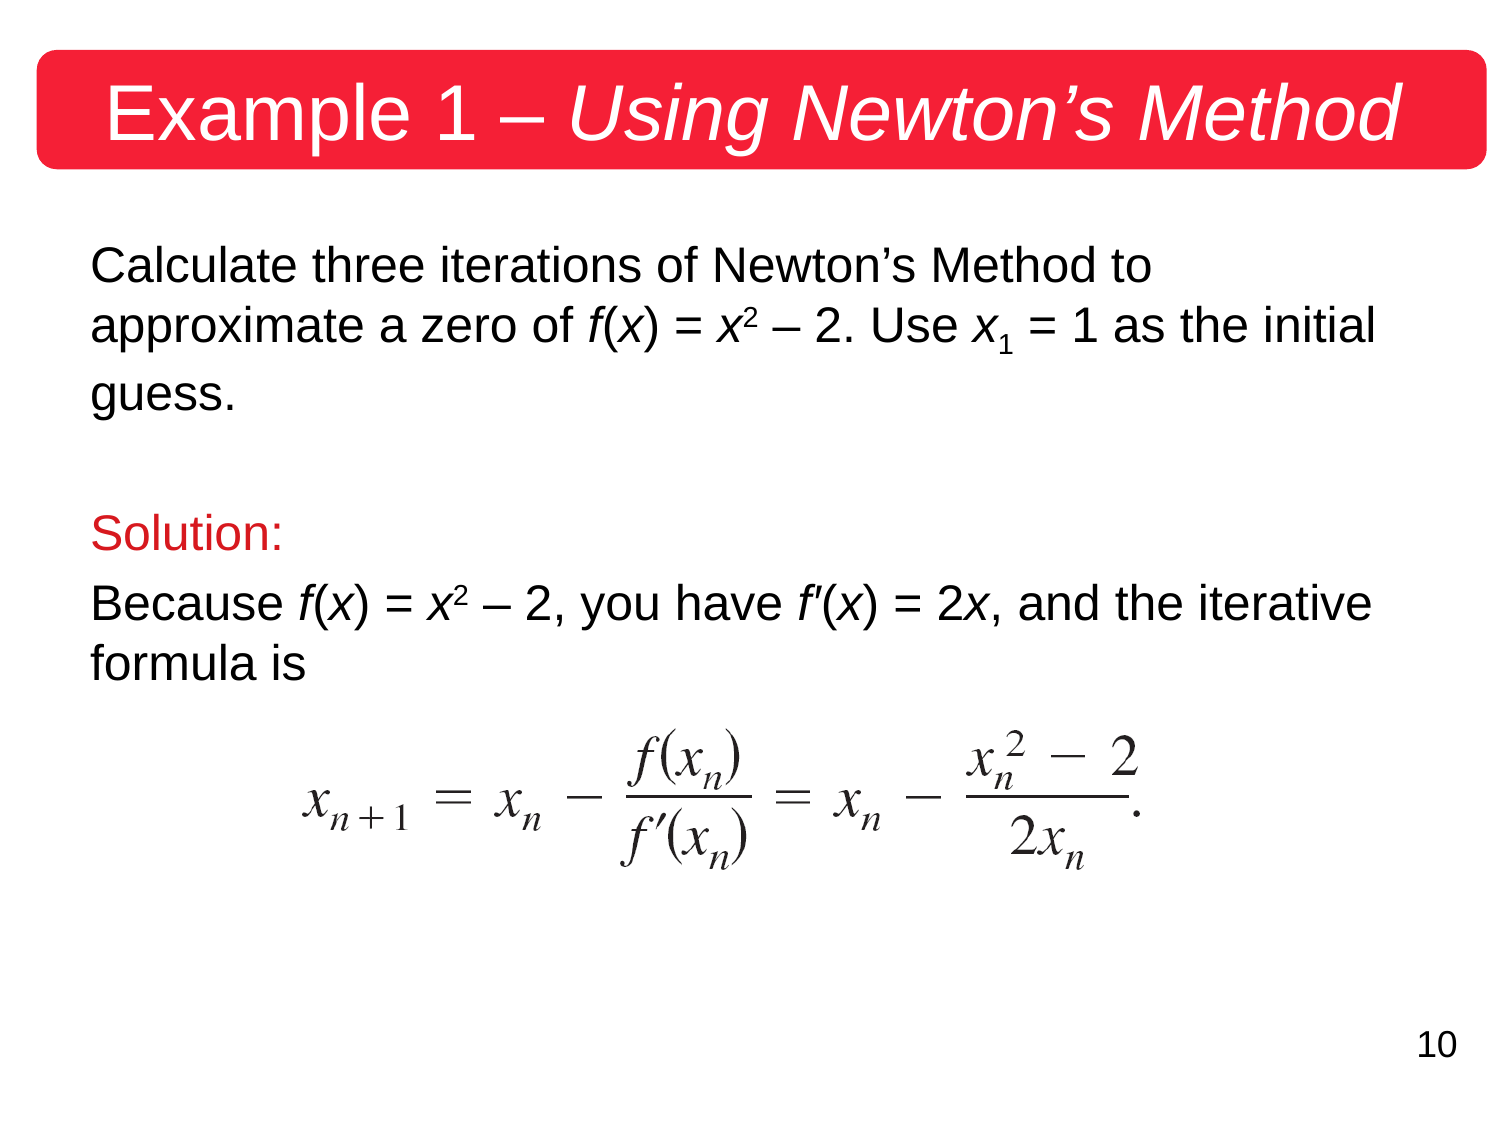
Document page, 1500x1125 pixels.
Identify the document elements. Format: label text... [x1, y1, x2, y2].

picture [262, 712, 1201, 897]
title Example 1 – Using Newton’s Method [89, 52, 1440, 165]
list Calculate three iterations of Newton’s Method to approximate a zero of f(x) = x2 – 2. Use x1 = 1 as the initial guess. Solution: Because f(x) = x2 – 2, you have f′(x) = 2x, and the iterative formula is [75, 224, 1425, 1087]
